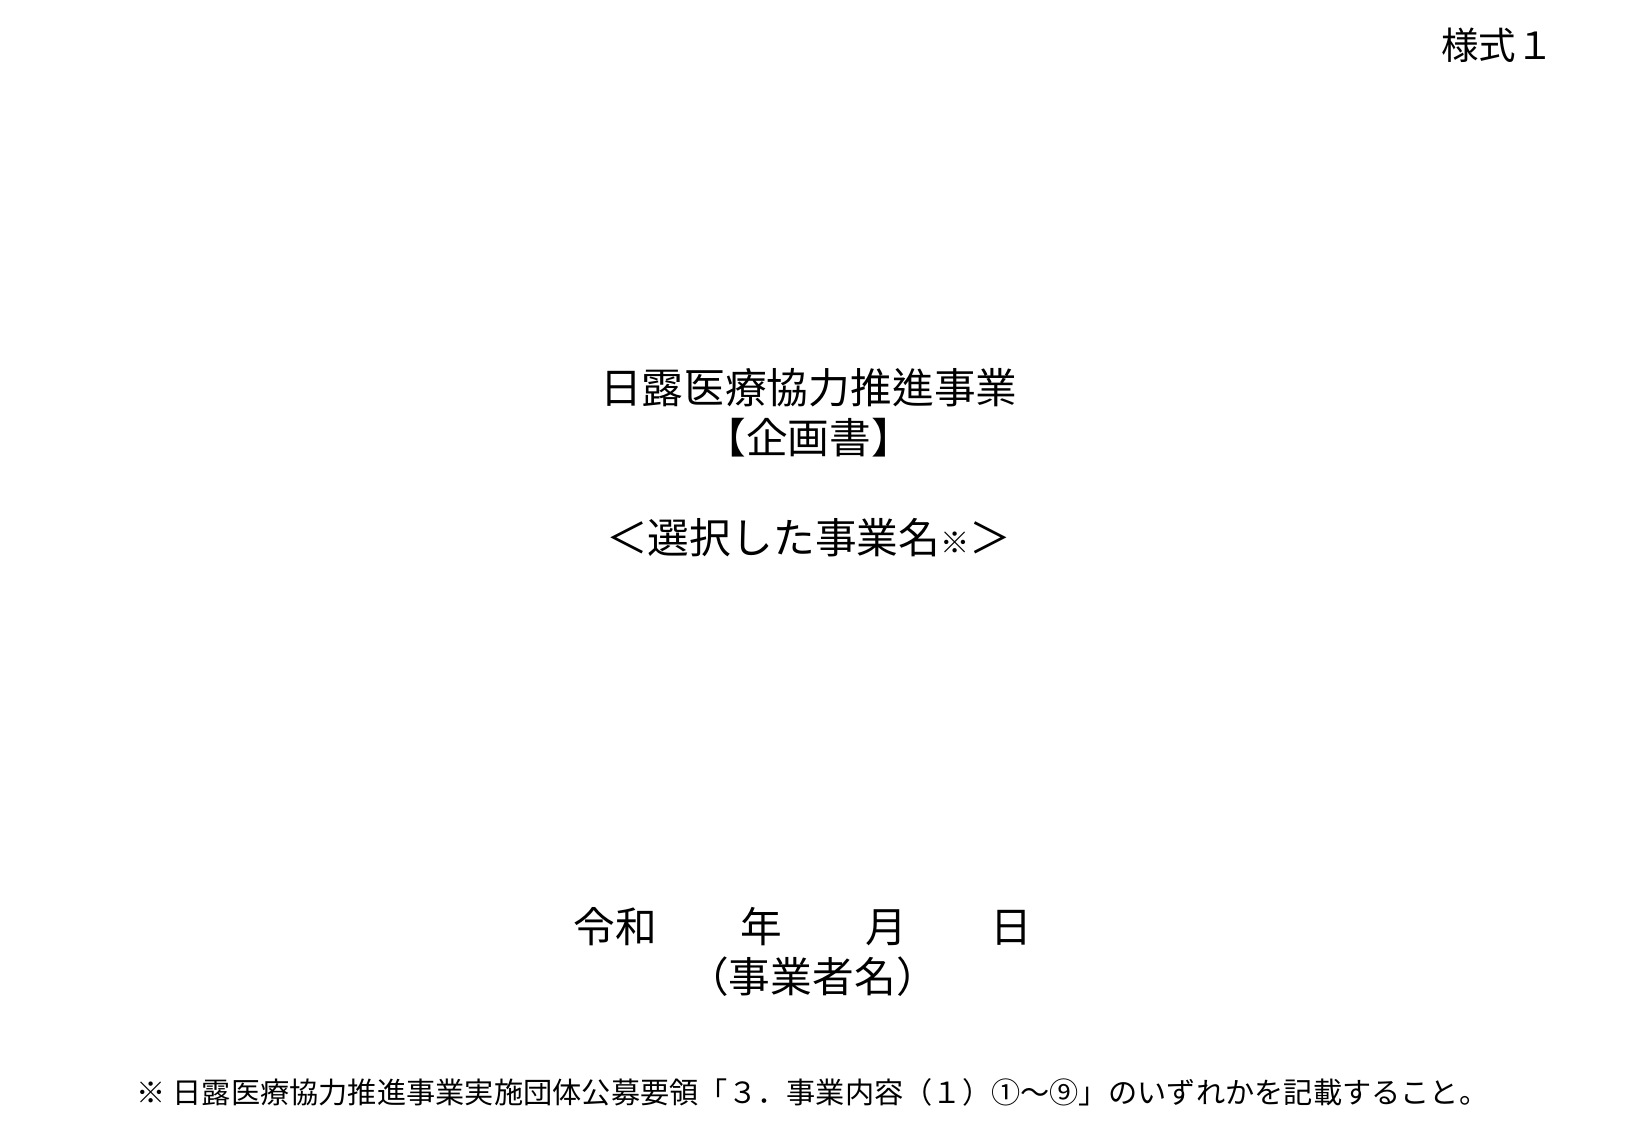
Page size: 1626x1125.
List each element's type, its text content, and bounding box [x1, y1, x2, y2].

text_box ※日露医療協力推進事業実施団体公募要領「３．事業内容（１）①～⑨」のいずれかを記載すること。 [121, 1067, 1504, 1117]
text_box 日露医療協力推進事業 【企画書】 ＜選択した事業名※＞ [123, 353, 1494, 569]
text_box 令和 年 月 日 （事業者名） [558, 893, 1067, 1008]
text_box 様式１ [1385, 14, 1610, 75]
